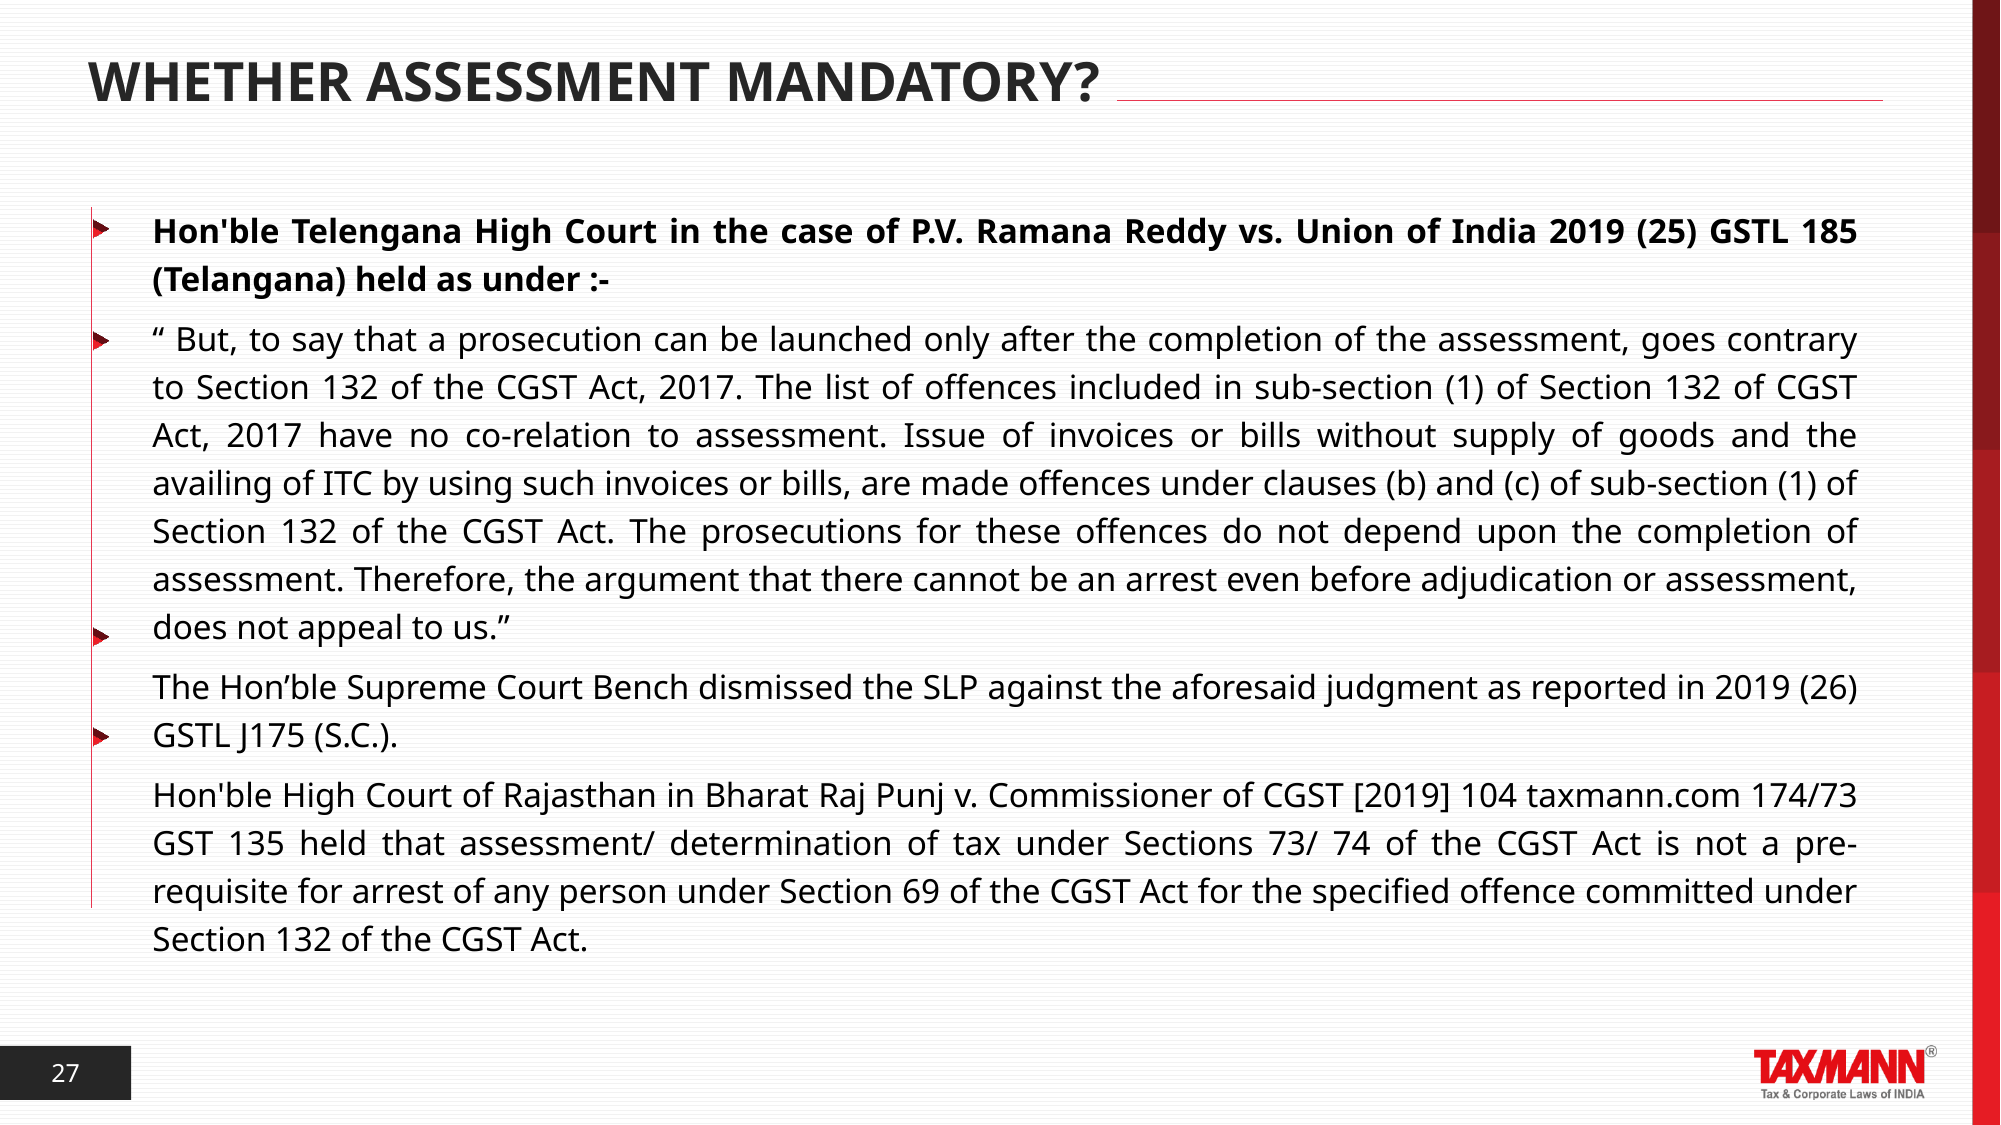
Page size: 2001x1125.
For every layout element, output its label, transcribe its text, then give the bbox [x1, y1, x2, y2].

picture [91, 330, 111, 351]
text_box WHETHER ASSESSMENT MANDATORY? [74, 39, 1925, 120]
picture [1968, 0, 2000, 1125]
picture [91, 218, 111, 239]
picture [1754, 1045, 1937, 1100]
picture [91, 726, 111, 747]
text_box 27 [0, 1045, 132, 1101]
text_box Hon'ble Telengana High Court in the case of P.V. Ramana Reddy vs. Union of India 2019 (25) GSTL 185 (Telangana) held as under :- “ But, to say that a prosecution can be launched only after the completion of the assessment, goes contrary to Section 132 of the CGST Act, 2017. The list of offences included in sub-section (1) of Section 132 of CGST Act, 2017 have no co-relation to assessment. Issue of invoices or bills without supply of goods and the availing of ITC by using such invoices or bills, are made offences under clauses (b) and (c) of sub-section (1) of Section 132 of the CGST Act. The prosecutions for these offences do not depend upon the completion of assessment. Therefore, the argument that there cannot be an arrest even before adjudication or assessment, does not appeal to us.” The Hon’ble Supreme Court Bench dismissed the SLP against the aforesaid judgment as reported in 2019 (26) GSTL J175 (S.C.). Hon'ble High Court of Rajasthan in Bharat Raj Punj v. Commissioner of CGST [2019] 104 taxmann.com 174/73 GST 135 held that assessment/ determination of tax under Sections 73/ 74 of the CGST Act is not a pre-requisite for arrest of any person under Section 69 of the CGST Act for the specified offence committed under Section 132 of the CGST Act. [152, 202, 1861, 1079]
picture [91, 626, 111, 647]
